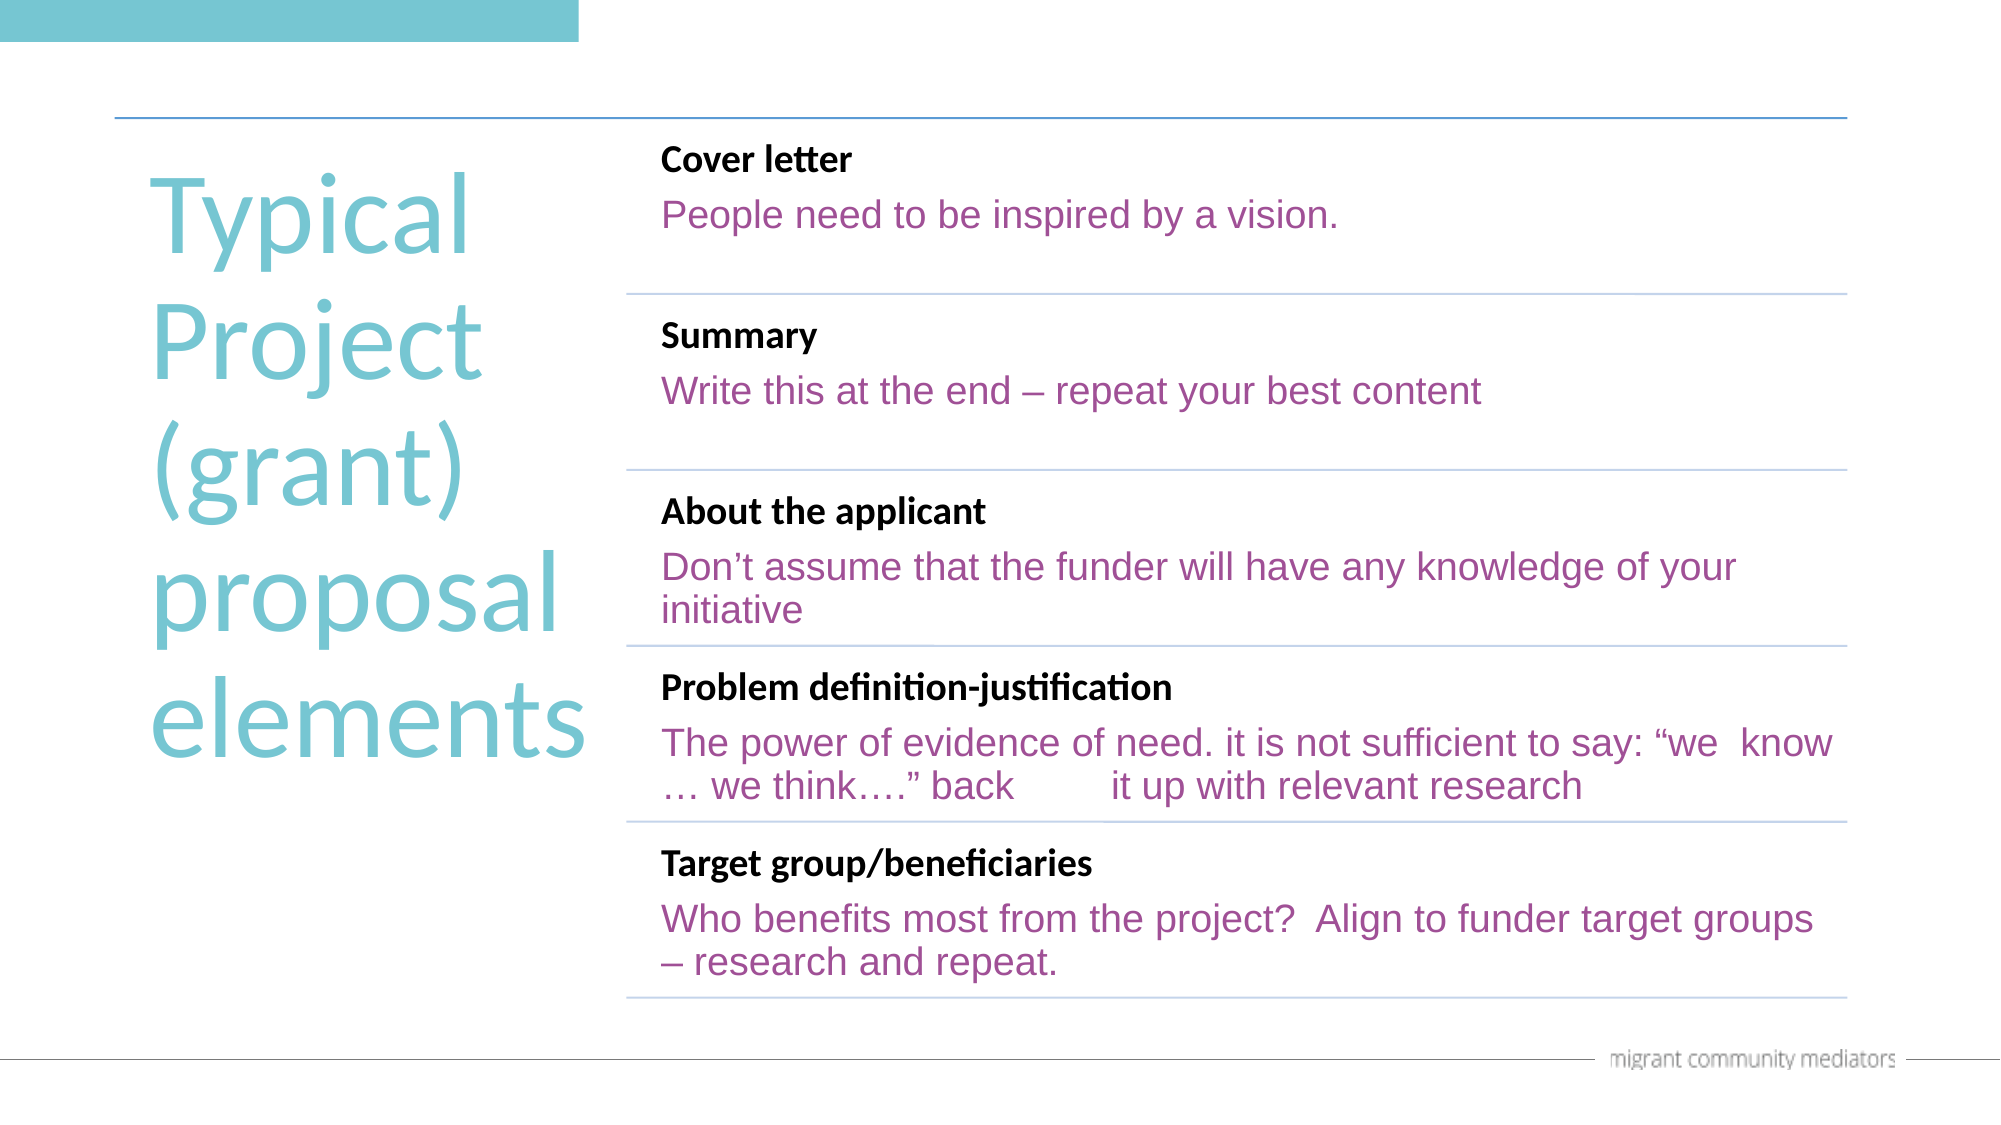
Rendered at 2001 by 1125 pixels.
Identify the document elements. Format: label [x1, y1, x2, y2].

text_box [114, 117, 1848, 1007]
